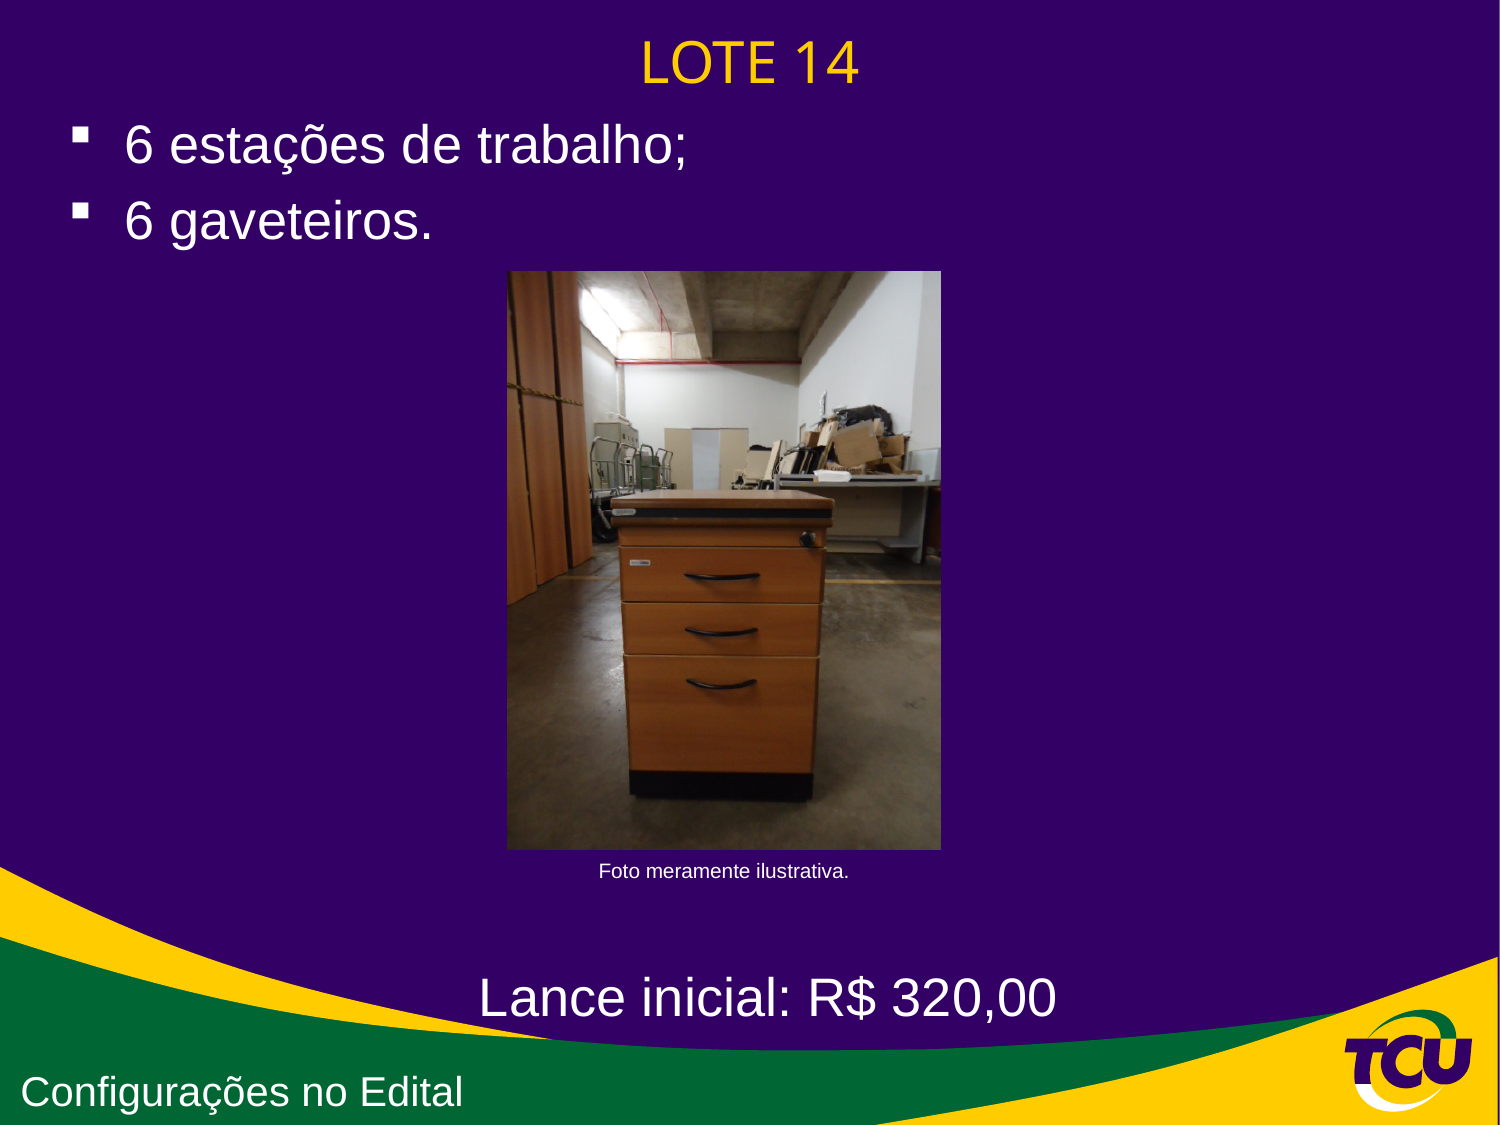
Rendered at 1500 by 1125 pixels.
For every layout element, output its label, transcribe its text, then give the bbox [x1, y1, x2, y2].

text_box Configurações no Edital [5, 1056, 1317, 1125]
picture [506, 271, 942, 851]
list 6 estações de trabalho; 6 gaveteiros. [52, 101, 1353, 292]
title LOTE 14 [29, 18, 1471, 103]
text_box Lance inicial: R$ 320,00 [60, 955, 1478, 1074]
text_box Foto meramente ilustrativa. [0, 849, 1474, 933]
